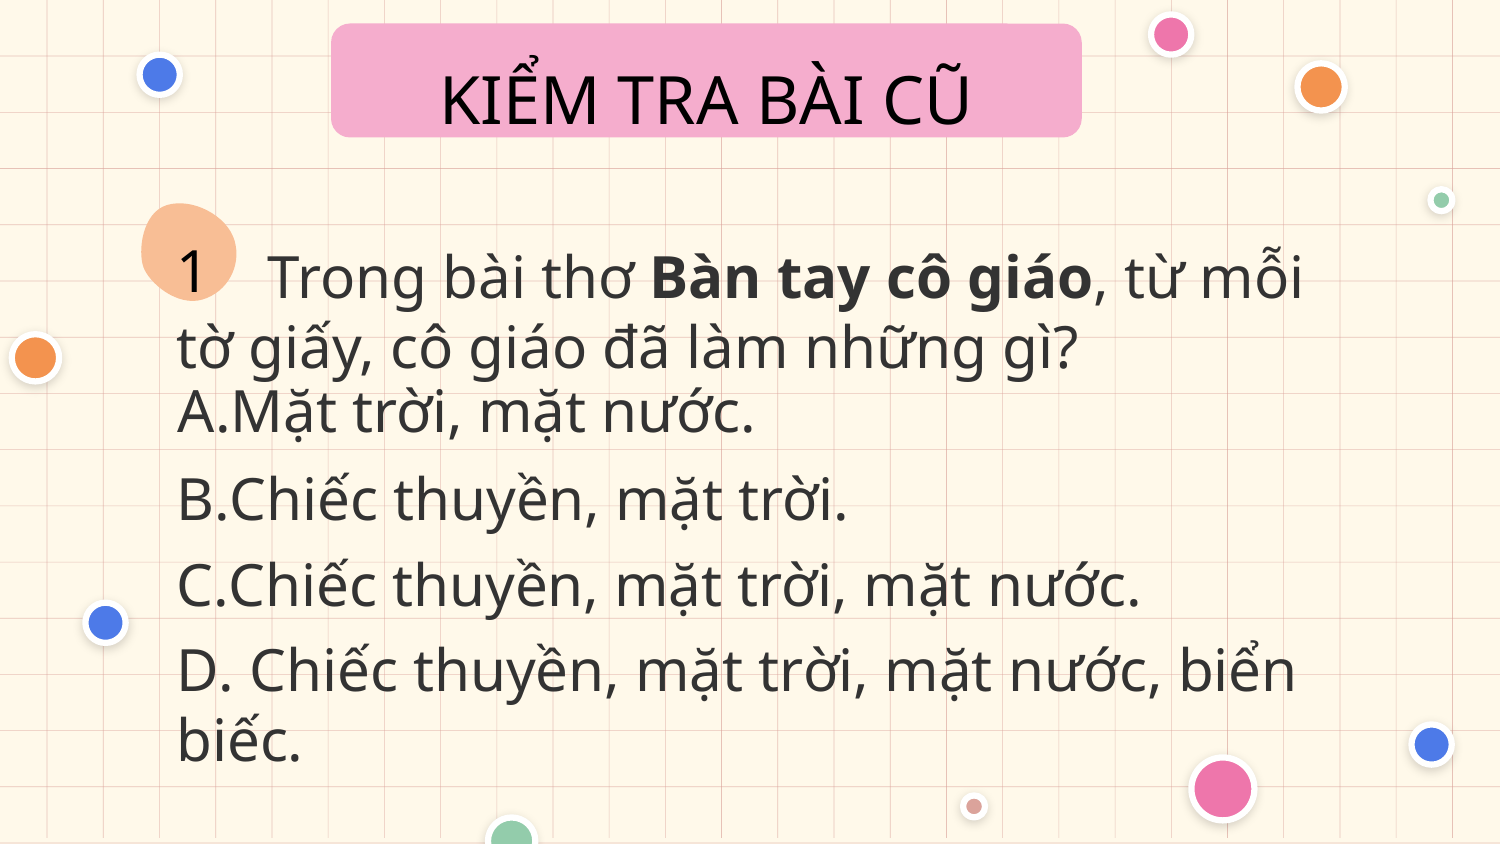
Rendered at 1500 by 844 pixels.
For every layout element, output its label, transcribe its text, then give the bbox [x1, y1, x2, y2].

text_box B.Chiếc thuyền, mặt trời. [161, 454, 1369, 540]
text_box [328, 21, 1084, 140]
text_box D. Chiếc thuyền, mặt trời, mặt nước, biển biếc. [161, 626, 1403, 781]
text_box Trong bài thơ Bàn tay cô giáo, từ mỗi tờ giấy, cô giáo đã làm những gì? [161, 232, 1382, 388]
text_box A.Mặt trời, mặt nước. [163, 366, 1371, 452]
text_box [139, 201, 239, 298]
text_box C.Chiếc thuyền, mặt trời, mặt nước. [161, 540, 1369, 626]
text_box 1 [161, 227, 213, 312]
text_box KIỂM TRA BÀI CŨ [408, 50, 1005, 145]
